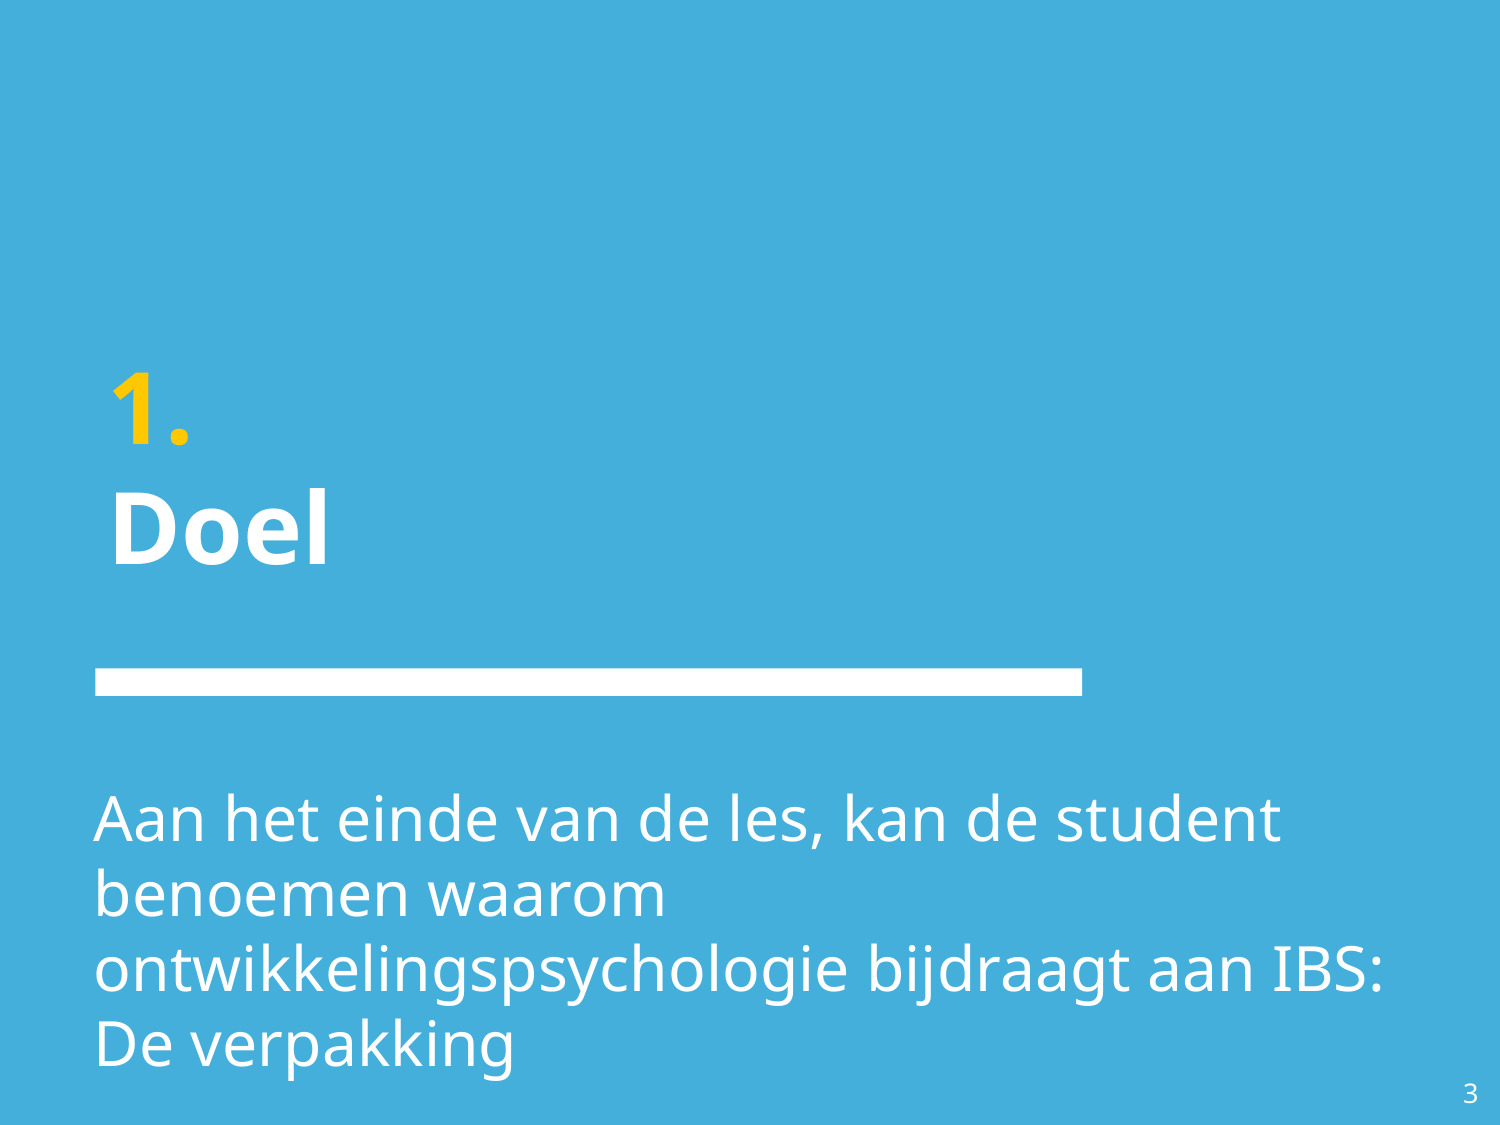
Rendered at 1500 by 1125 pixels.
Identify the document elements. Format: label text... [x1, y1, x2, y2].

subtitle Aan het einde van de les, kan de student benoemen waarom ontwikkelingspsychologie bijdraagt aan IBS: De verpakking [79, 764, 1404, 944]
title 1. Doel [92, 346, 1079, 600]
slide_number ‹#› [1403, 1061, 1494, 1125]
